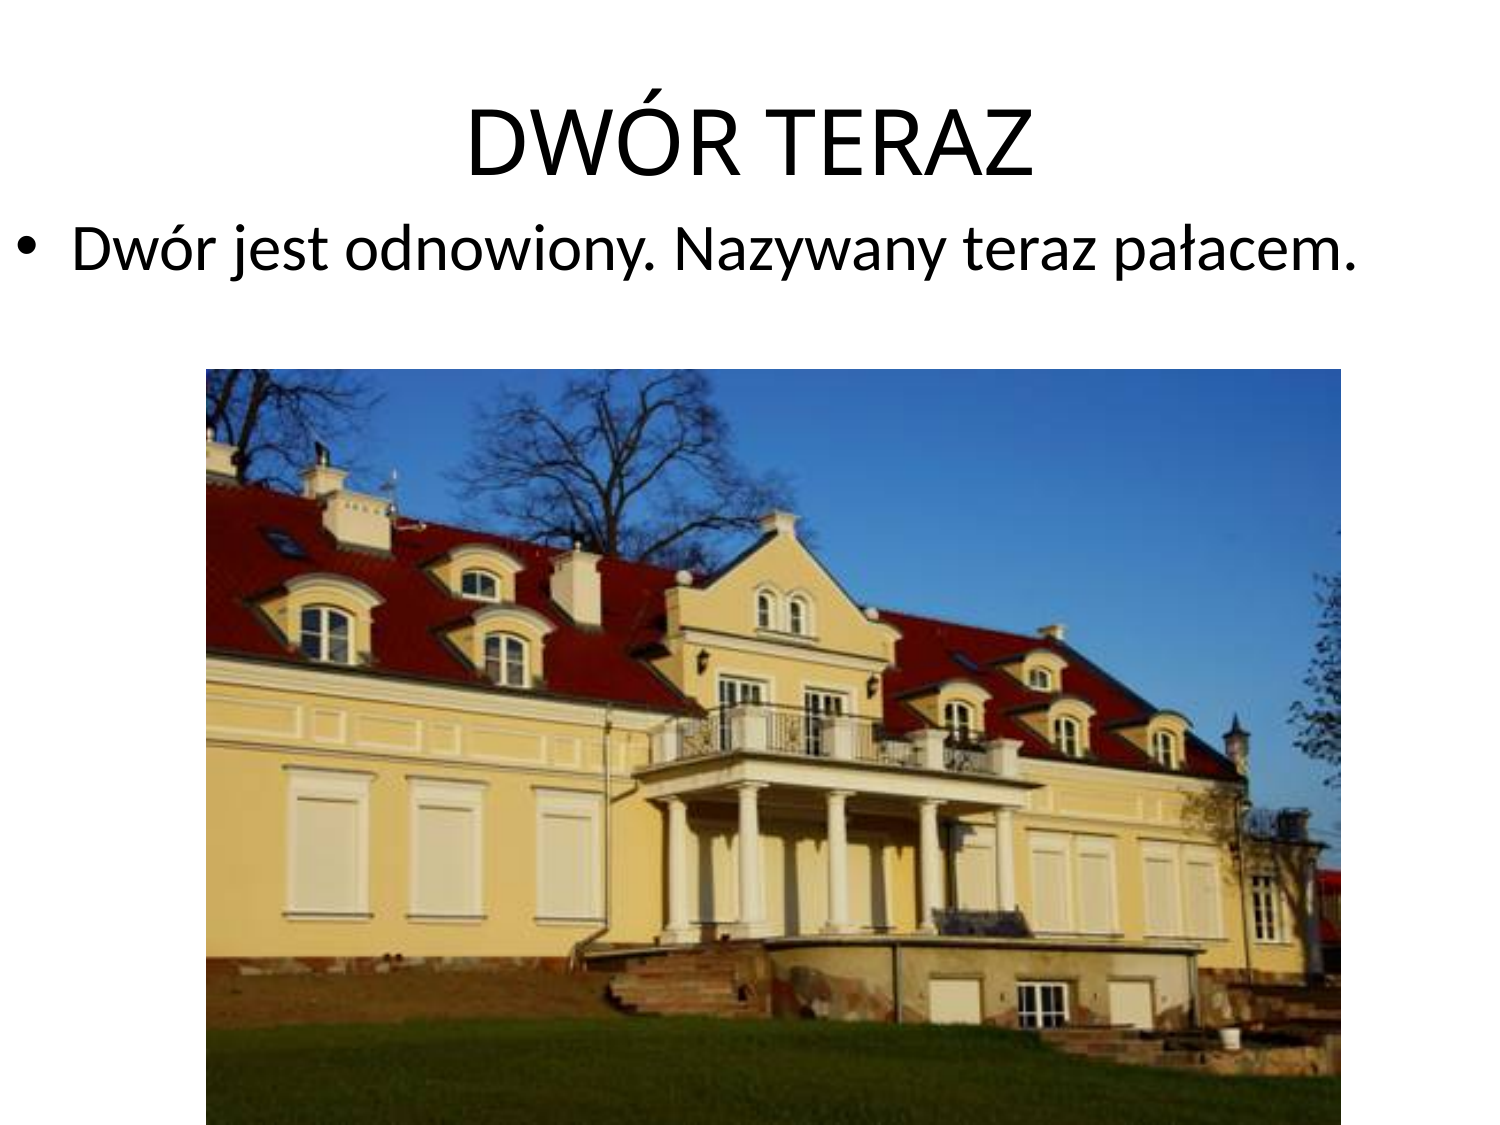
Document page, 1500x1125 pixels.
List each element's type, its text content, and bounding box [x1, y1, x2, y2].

title DWÓR TERAZ [75, 45, 1425, 196]
list Dwór jest odnowiony. Nazywany teraz pałacem. [0, 196, 1425, 1005]
picture [206, 369, 1341, 1125]
